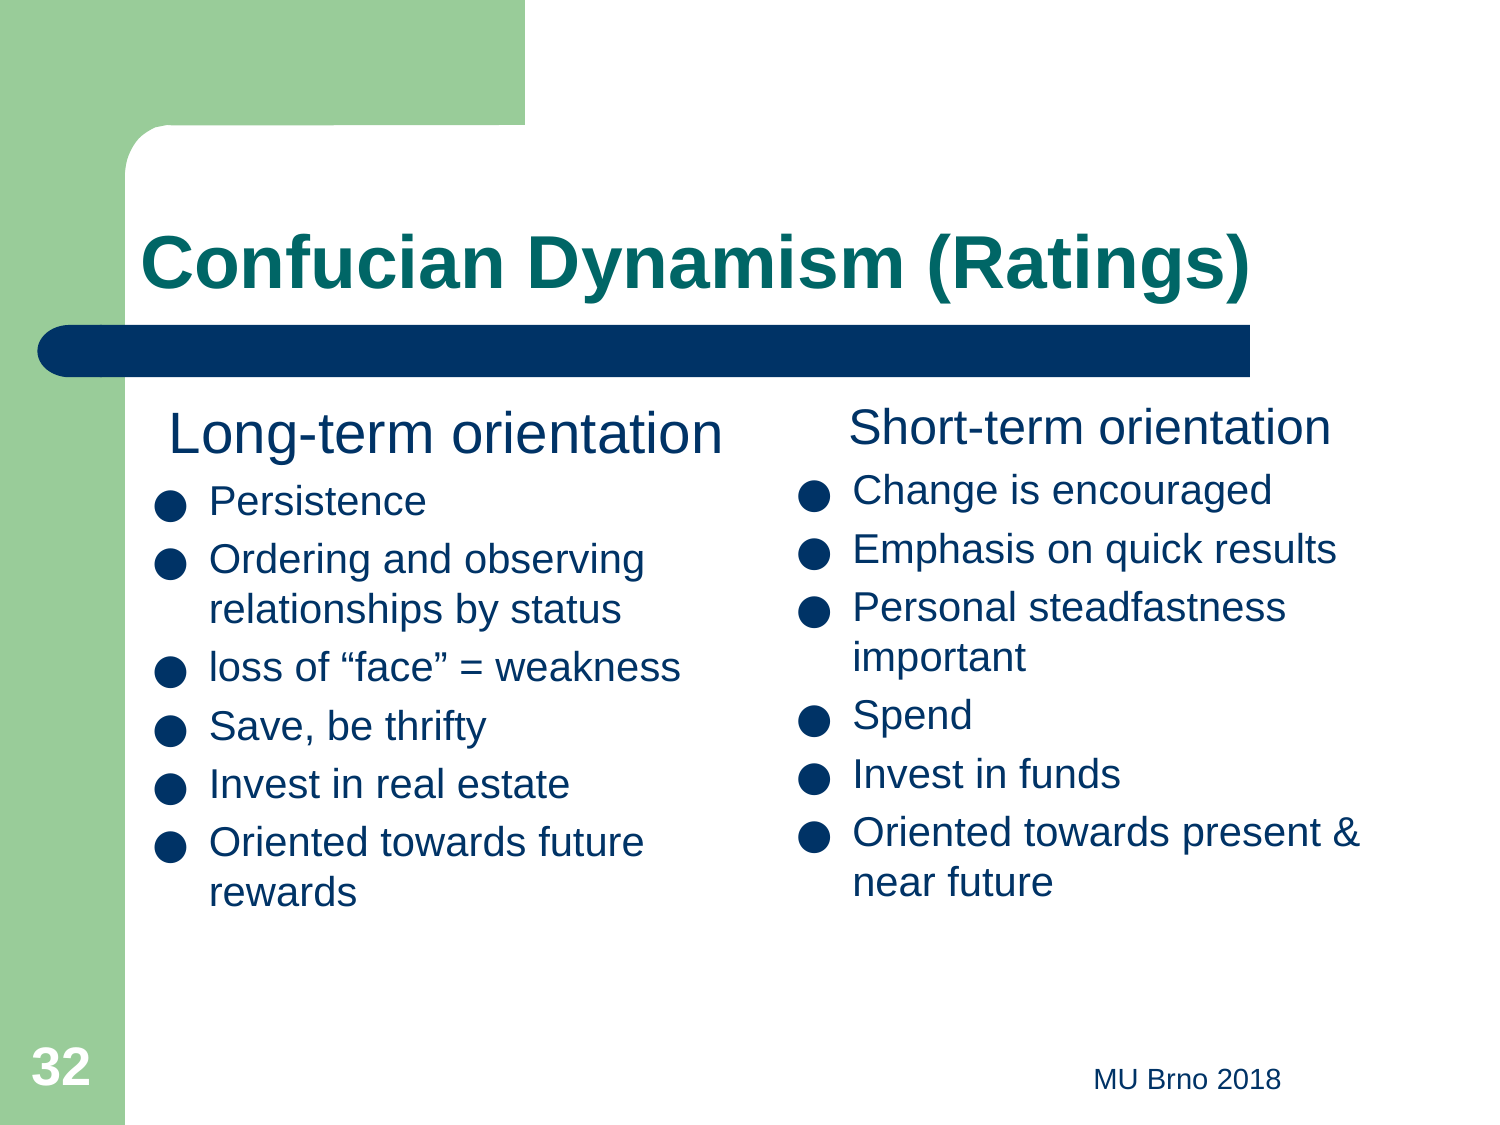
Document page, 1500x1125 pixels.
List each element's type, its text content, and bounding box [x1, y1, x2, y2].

title Confucian Dynamism (Ratings) [125, 125, 1425, 313]
text_box MU Brno 2018 [949, 1025, 1426, 1103]
slide_number ‹#› [13, 1023, 111, 1105]
list Short-term orientation Change is encouraged Emphasis on quick results Personal steadfastness important Spend Invest in funds Oriented towards present & near future [781, 387, 1400, 999]
list Long-term orientation Persistence Ordering and observing relationships by status loss of “face” = weakness Save, be thrifty Invest in real estate Oriented towards future rewards [137, 387, 756, 999]
